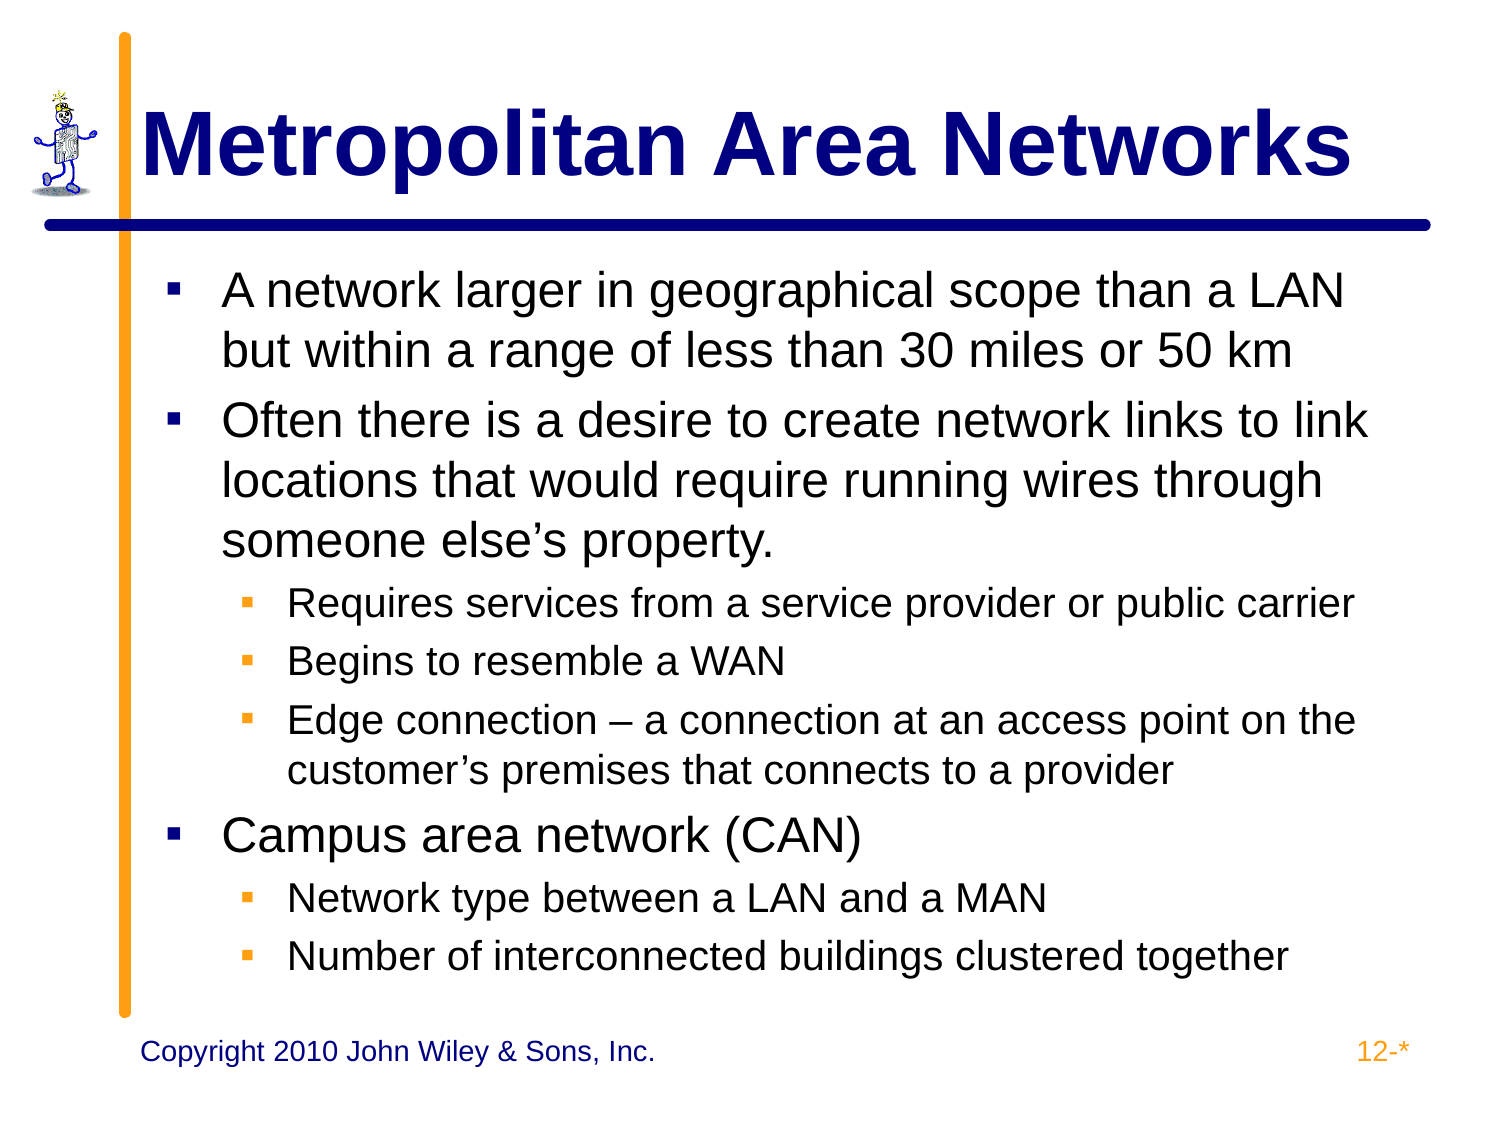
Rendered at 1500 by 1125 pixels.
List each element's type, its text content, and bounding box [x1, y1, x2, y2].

list A network larger in geographical scope than a LAN but within a range of less than 30 miles or 50 km Often there is a desire to create network links to link locations that would require running wires through someone else’s property. Requires services from a service provider or public carrier Begins to resemble a WAN Edge connection – a connection at an access point on the customer’s premises that connects to a provider Campus area network (CAN) Network type between a LAN and a MAN Number of interconnected buildings clustered together [150, 249, 1425, 993]
picture [24, 87, 105, 204]
text_box Copyright 2010 John Wiley & Sons, Inc. [125, 1025, 675, 1104]
title Metropolitan Area Networks [125, 45, 1425, 233]
text_box 12-* [1074, 1024, 1425, 1103]
